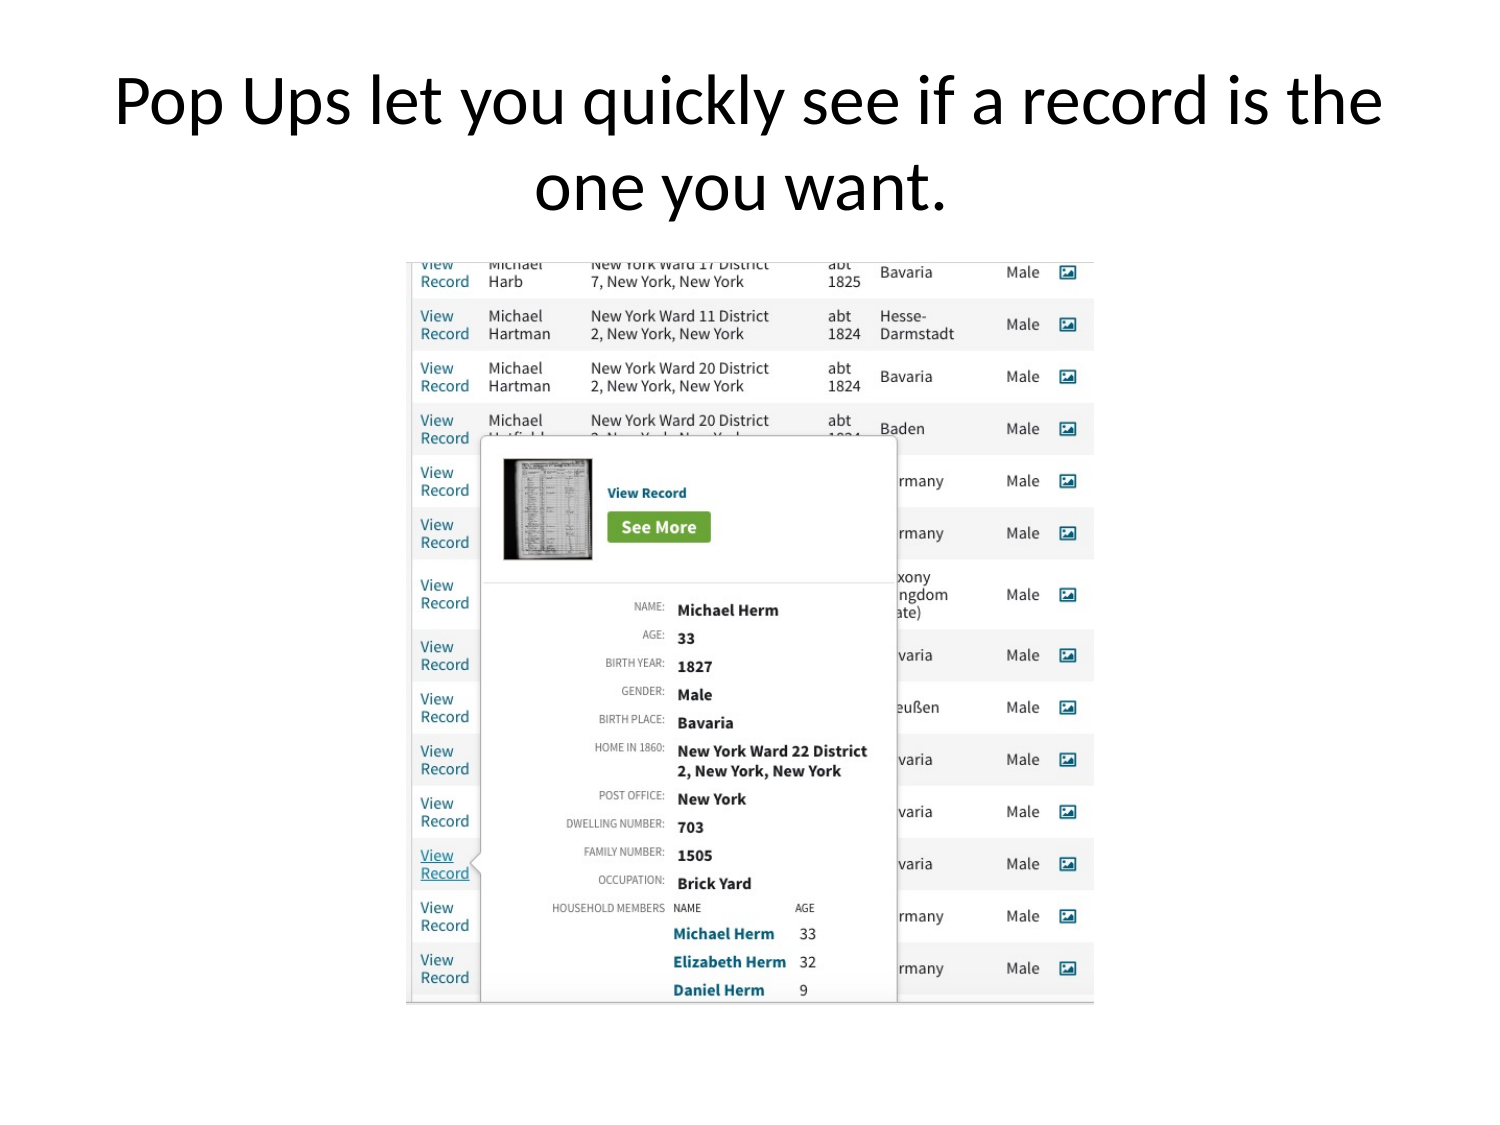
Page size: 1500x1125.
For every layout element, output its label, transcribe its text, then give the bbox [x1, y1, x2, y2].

title Pop Ups let you quickly see if a record is the one you want. [75, 45, 1425, 233]
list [74, 262, 1426, 1006]
